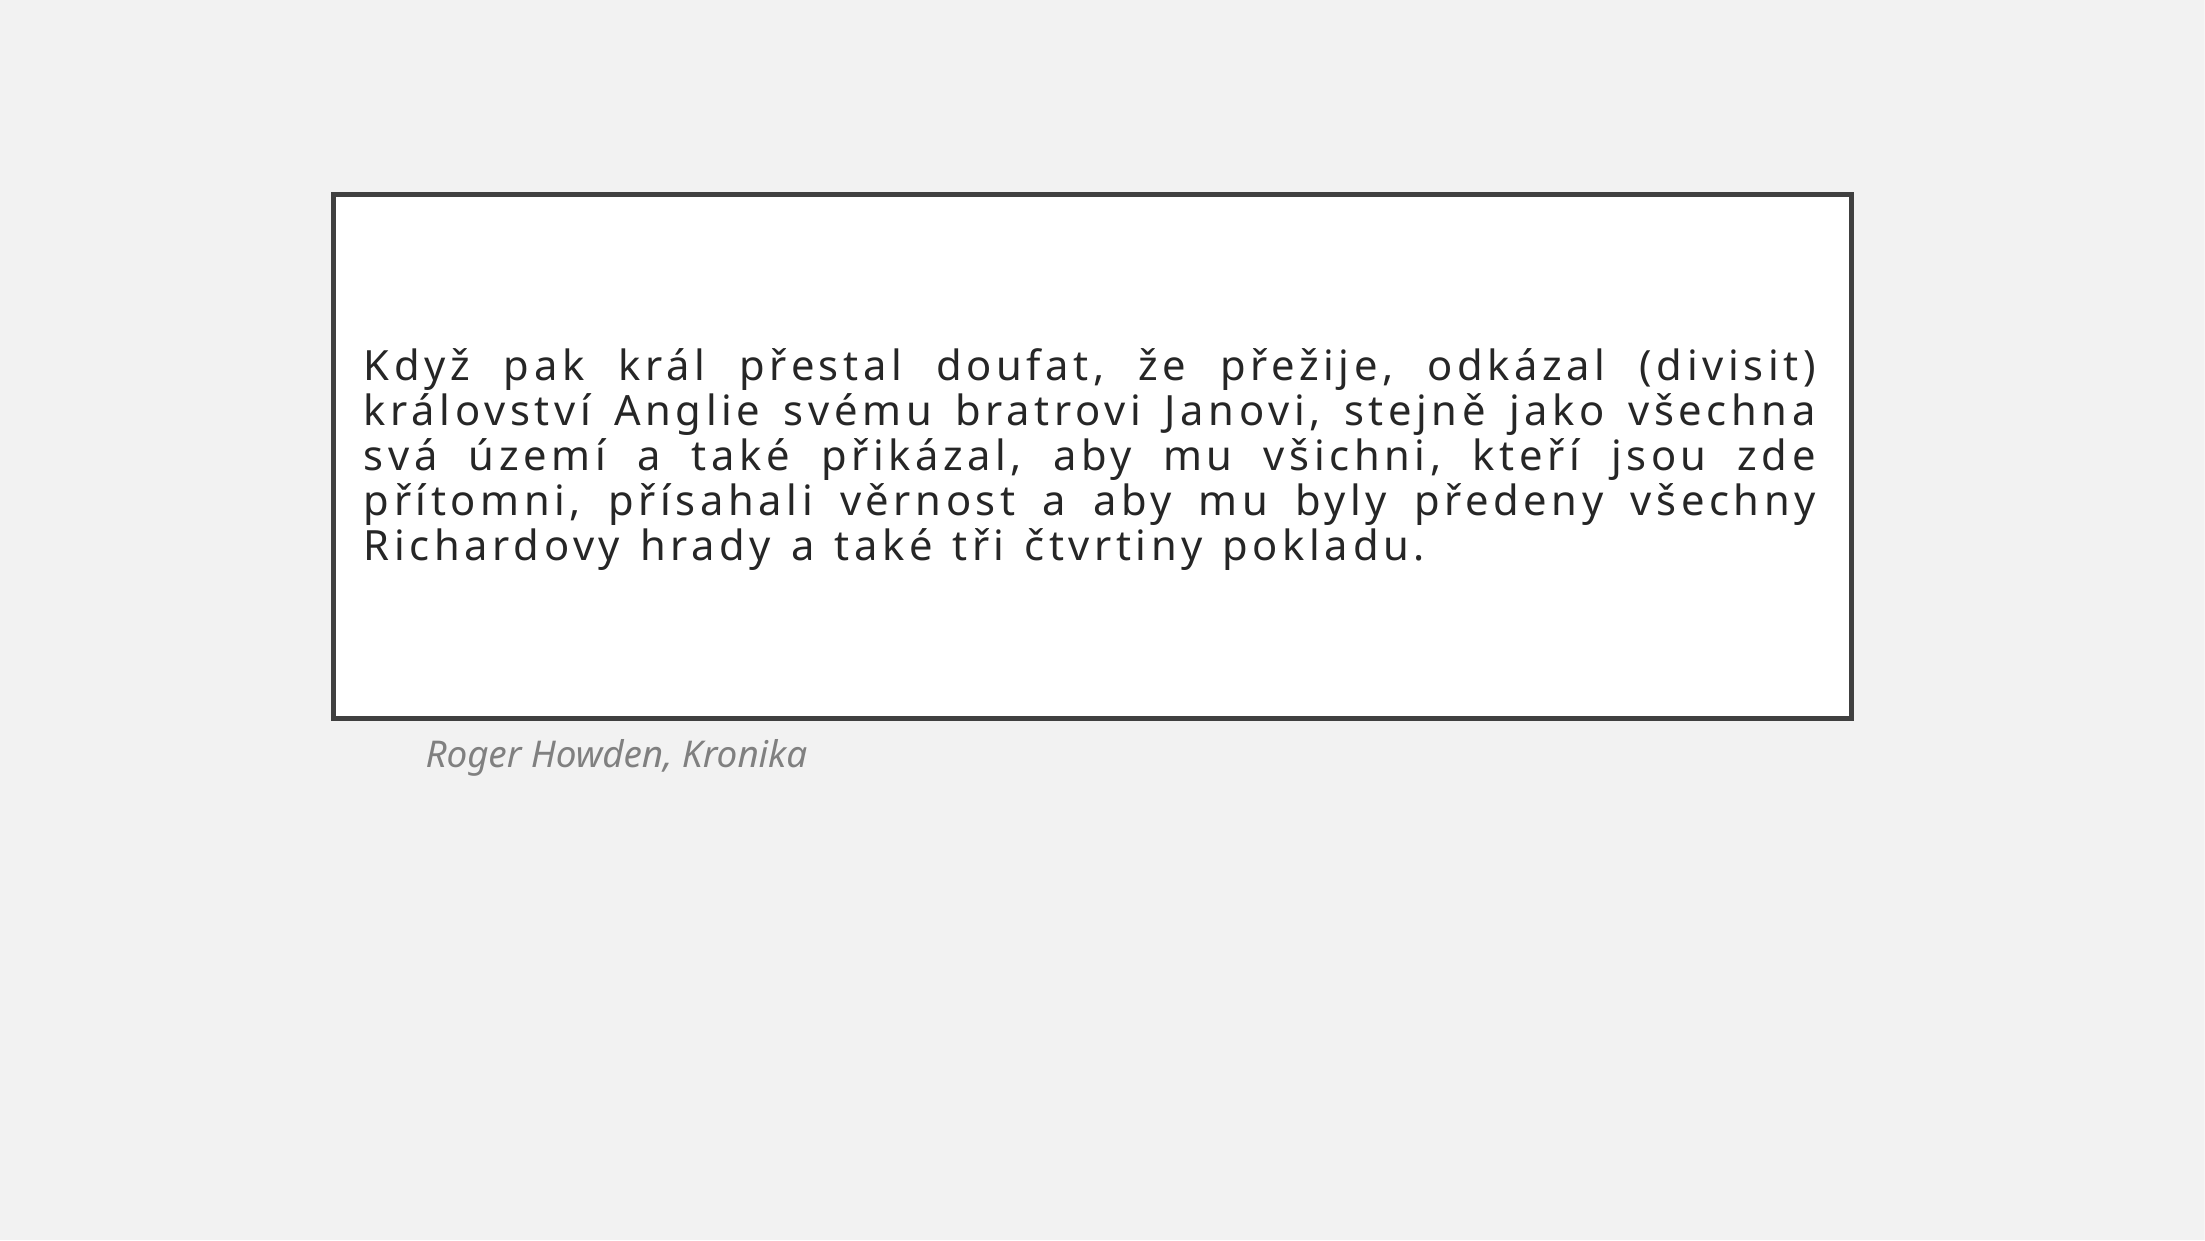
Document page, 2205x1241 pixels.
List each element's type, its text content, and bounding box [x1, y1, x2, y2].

list Roger Howden, Kronika [410, 718, 1774, 788]
title Když pak král přestal doufat, že přežije, odkázal (divisit) království Anglie svému bratrovi Janovi, stejně jako všechna svá území a také přikázal, aby mu všichni, kteří jsou zde přítomni, přísahali věrnost a aby mu byly předeny všechny Richardovy hrady a také tři čtvrtiny pokladu. [331, 192, 1854, 721]
